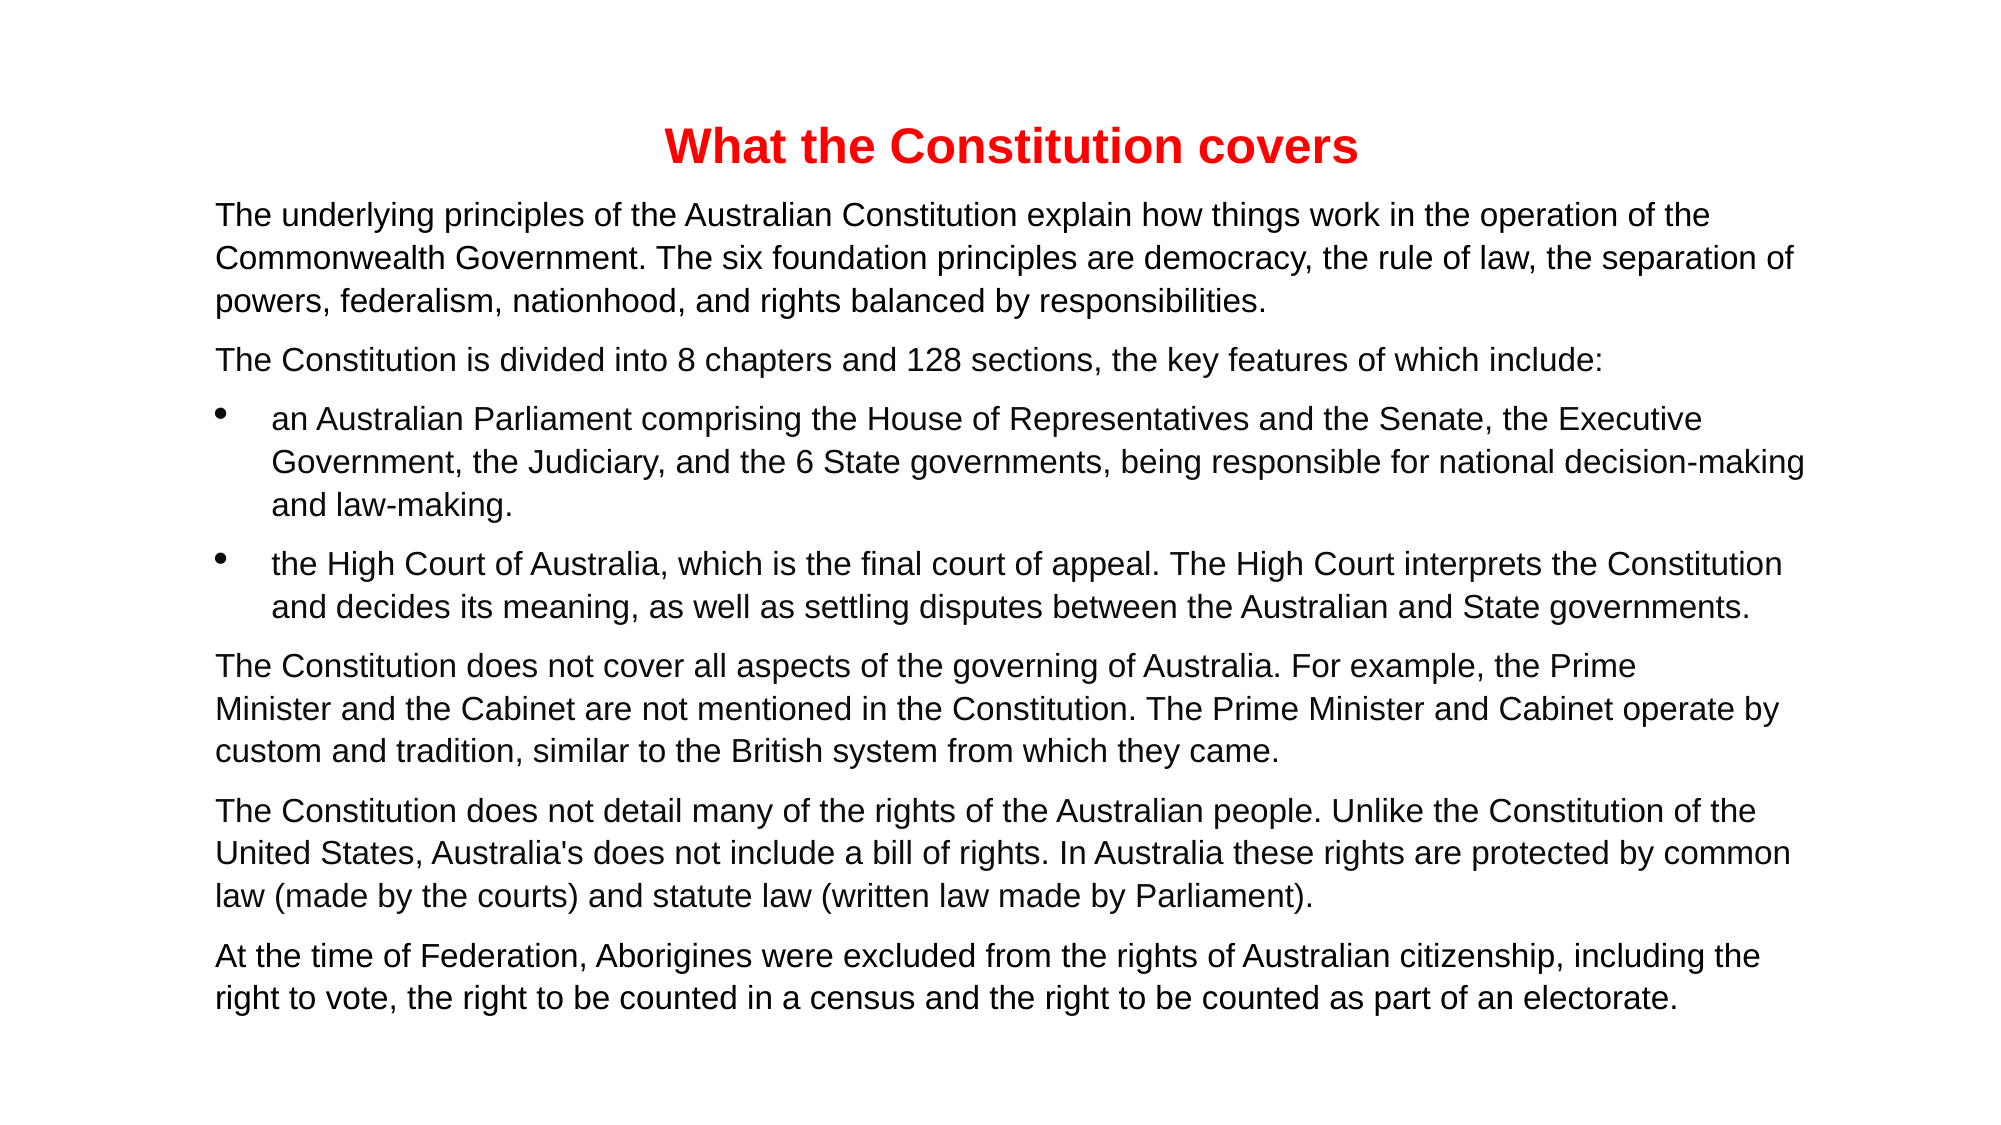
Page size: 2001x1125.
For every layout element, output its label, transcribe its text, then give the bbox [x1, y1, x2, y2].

text_box What the Constitution covers The underlying principles of the Australian Constitution explain how things work in the operation of the Commonwealth Government. The six foundation principles are democracy, the rule of law, the separation of powers, federalism, nationhood, and rights balanced by responsibilities. The Constitution is divided into 8 chapters and 128 sections, the key features of which include: an Australian Parliament comprising the House of Representatives and the Senate, the Executive Government, the Judiciary, and the 6 State governments, being responsible for national decision-making and law-making. the High Court of Australia, which is the final court of appeal. The High Court interprets the Constitution and decides its meaning, as well as settling disputes between the Australian and State governments. The Constitution does not cover all aspects of the governing of Australia. For example, the Prime Minister and the Cabinet are not mentioned in the Constitution. The Prime Minister and Cabinet operate by custom and tradition, similar to the British system from which they came. The Constitution does not detail many of the rights of the Australian people. Unlike the Constitution of the United States, Australia's does not include a bill of rights. In Australia these rights are protected by common law (made by the courts) and statute law (written law made by Parliament). At the time of Federation, Aborigines were excluded from the rights of Australian citizenship, including the right to vote, the right to be counted in a census and the right to be counted as part of an electorate. [200, 102, 1824, 1084]
